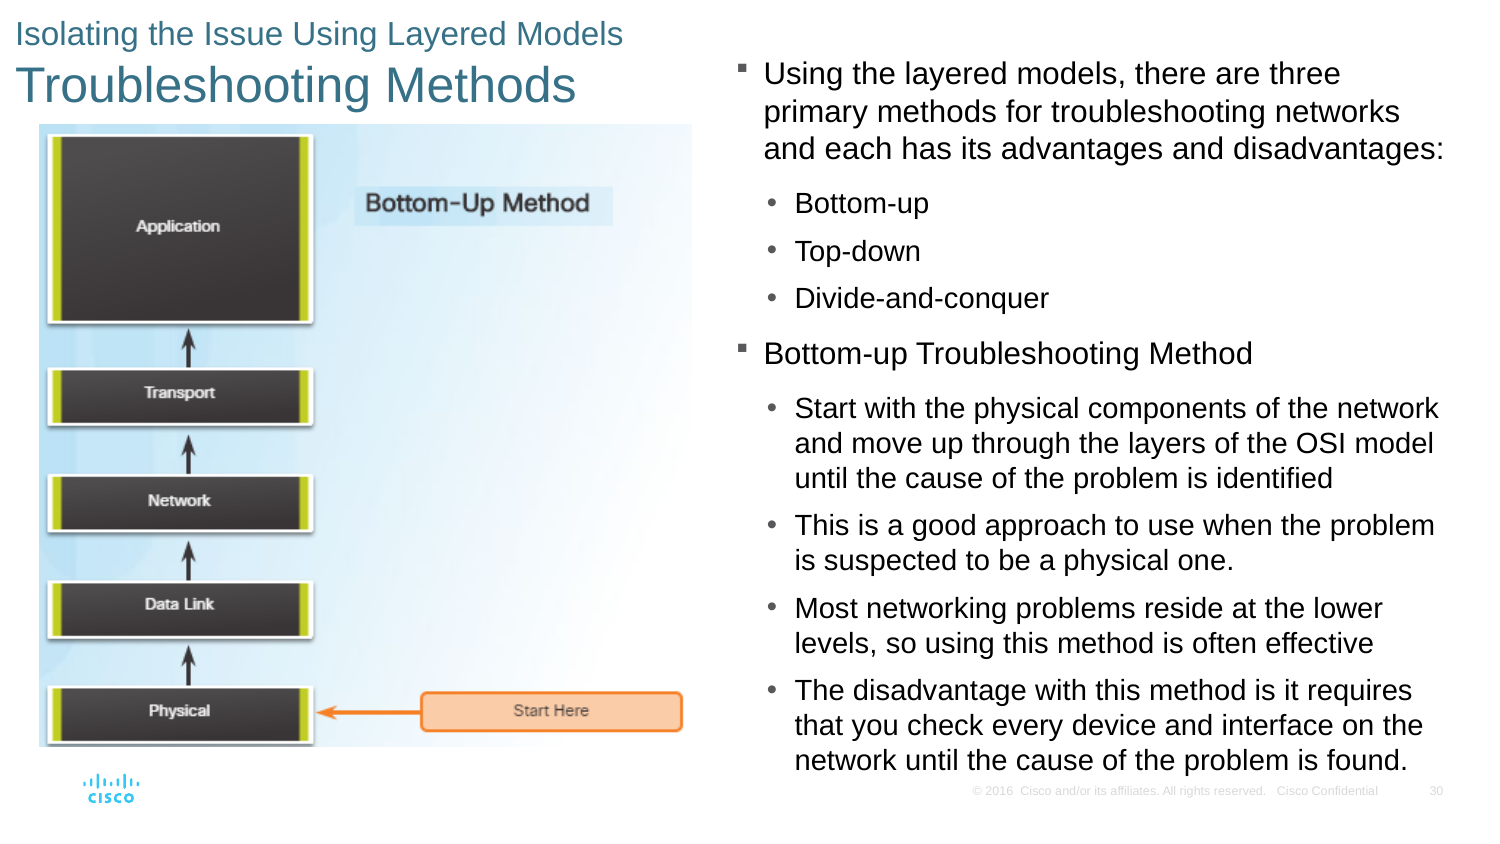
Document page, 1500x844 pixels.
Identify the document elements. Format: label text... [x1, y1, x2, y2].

list Using the layered models, there are three primary methods for troubleshooting networks and each has its advantages and disadvantages: Bottom-up Top-down Divide-and-conquer Bottom-up Troubleshooting Method Start with the physical components of the network and move up through the layers of the OSI model until the cause of the problem is identified This is a good approach to use when the problem is suspected to be a physical one. Most networking problems reside at the lower levels, so using this method is often effective The disadvantage with this method is it requires that you check every device and interface on the network until the cause of the problem is found. [720, 45, 1477, 791]
picture [39, 123, 692, 748]
title Isolating the Issue Using Layered Models Troubleshooting Methods [0, 0, 831, 125]
